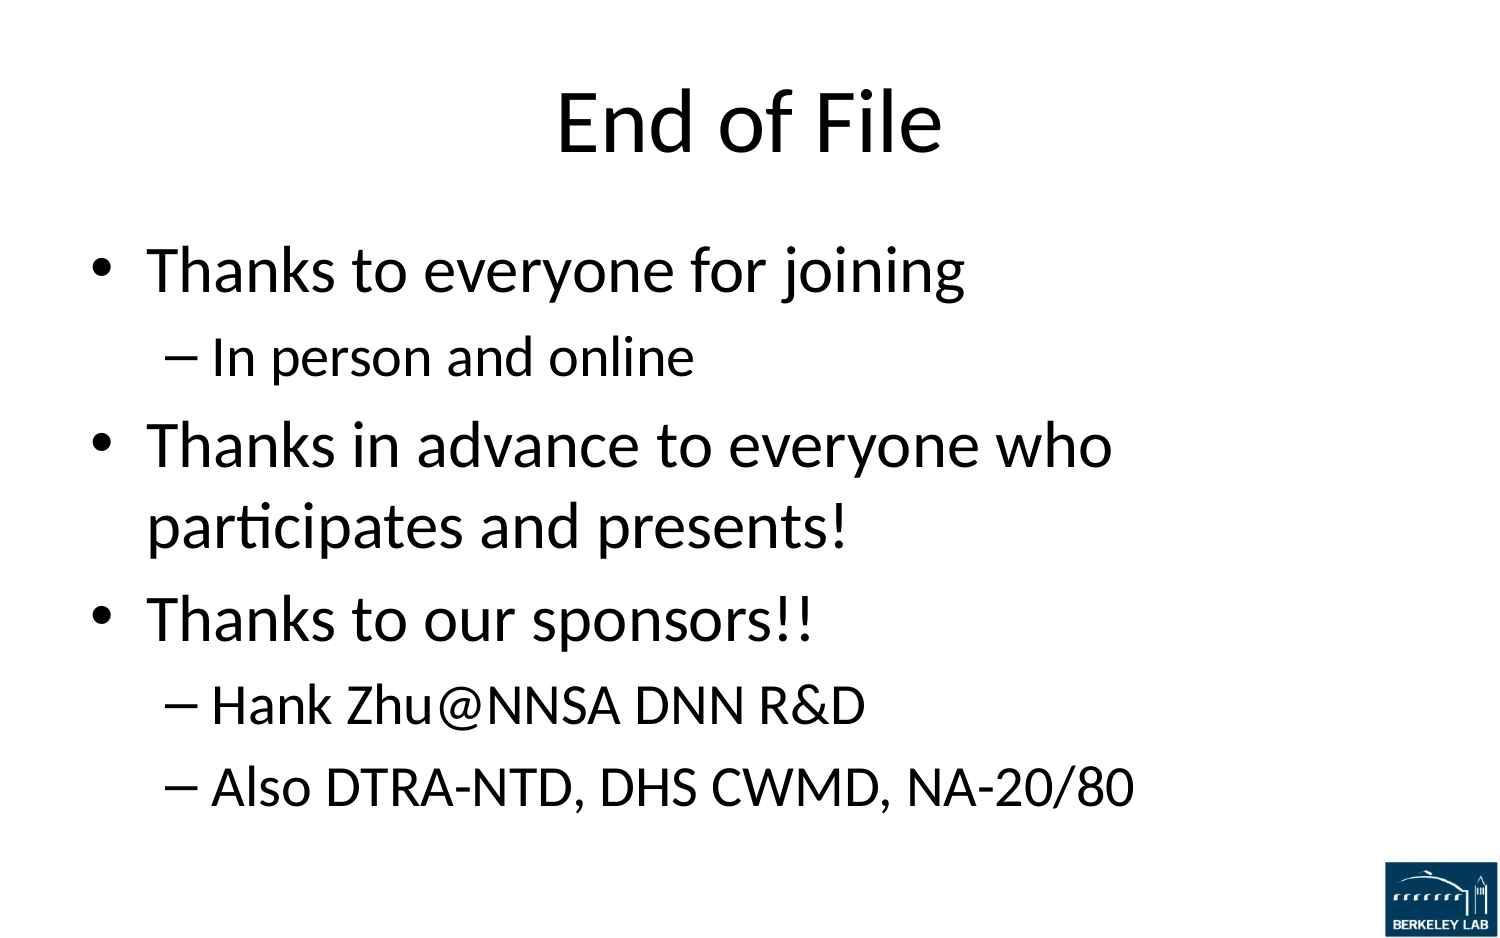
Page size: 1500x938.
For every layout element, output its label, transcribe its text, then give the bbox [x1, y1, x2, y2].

title End of File [75, 37, 1425, 194]
picture [1383, 860, 1499, 938]
list Thanks to everyone for joining In person and online Thanks in advance to everyone who participates and presents! Thanks to our sponsors!! Hank Zhu@NNSA DNN R&D Also DTRA-NTD, DHS CWMD, NA-20/80 [75, 218, 1425, 838]
